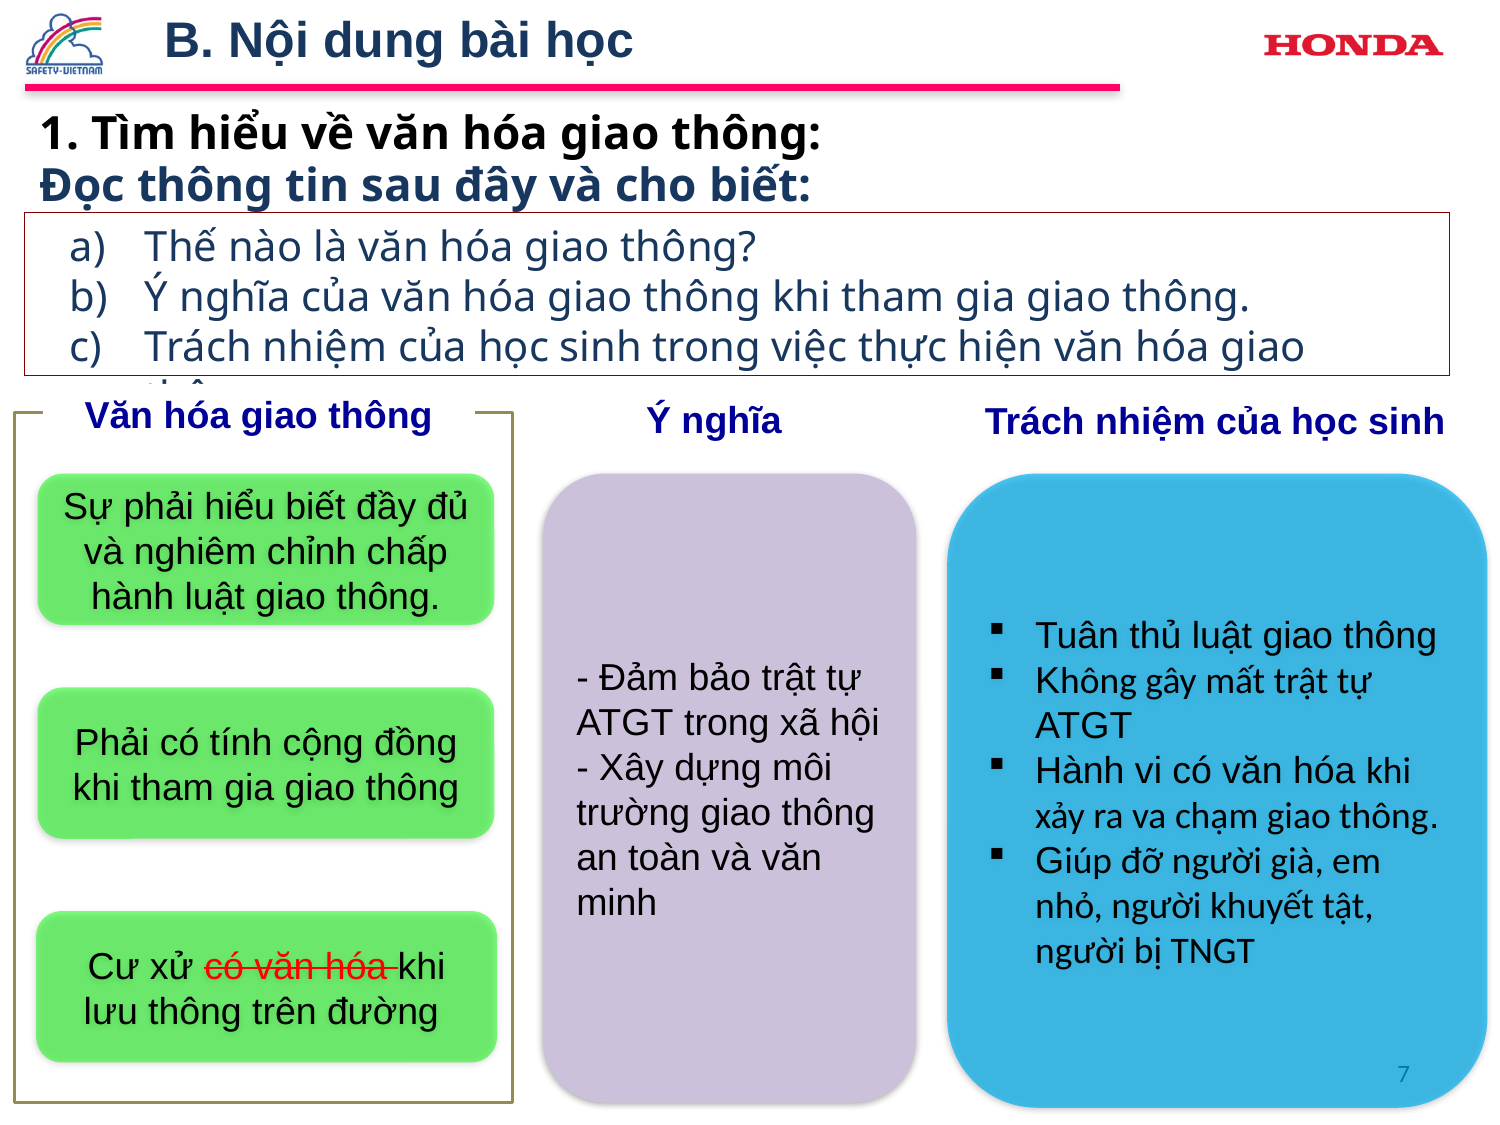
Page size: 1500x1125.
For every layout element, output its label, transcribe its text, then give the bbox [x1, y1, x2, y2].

text_box Thế nào là văn hóa giao thông? Ý nghĩa của văn hóa giao thông khi tham gia giao thông. Trách nhiệm của học sinh trong việc thực hiện văn hóa giao thông. [24, 212, 1450, 376]
text_box [12, 410, 514, 1105]
text_box Phải có tính cộng đồng khi tham gia giao thông [37, 687, 495, 839]
text_box 1. Tìm hiểu về văn hóa giao thông: [24, 99, 1363, 163]
text_box Đọc thông tin sau đây và cho biết: [24, 148, 1463, 218]
picture [1244, 14, 1463, 75]
text_box Trách nhiệm của học sinh [968, 389, 1463, 450]
text_box Ý nghĩa [536, 389, 881, 449]
picture [24, 12, 104, 75]
text_box Sự phải hiểu biết đầy đủ và nghiêm chỉnh chấp hành luật giao thông. [37, 473, 495, 625]
text_box B. Nội dung bài học [149, 0, 1038, 75]
text_box Cư xử có văn hóa khi lưu thông trên đường [36, 911, 498, 1063]
text_box - Đảm bảo trật tự ATGT trong xã hội - Xây dựng môi trường giao thông an toàn và văn minh [543, 473, 917, 1103]
text_box Tuân thủ luật giao thông Không gây mất trật tự ATGT Hành vi có văn hóa khi xảy ra va chạm giao thông. Giúp đỡ người già, em nhỏ, người khuyết tật, người bị TNGT [947, 473, 1488, 1108]
text_box Văn hóa giao thông [42, 383, 475, 444]
